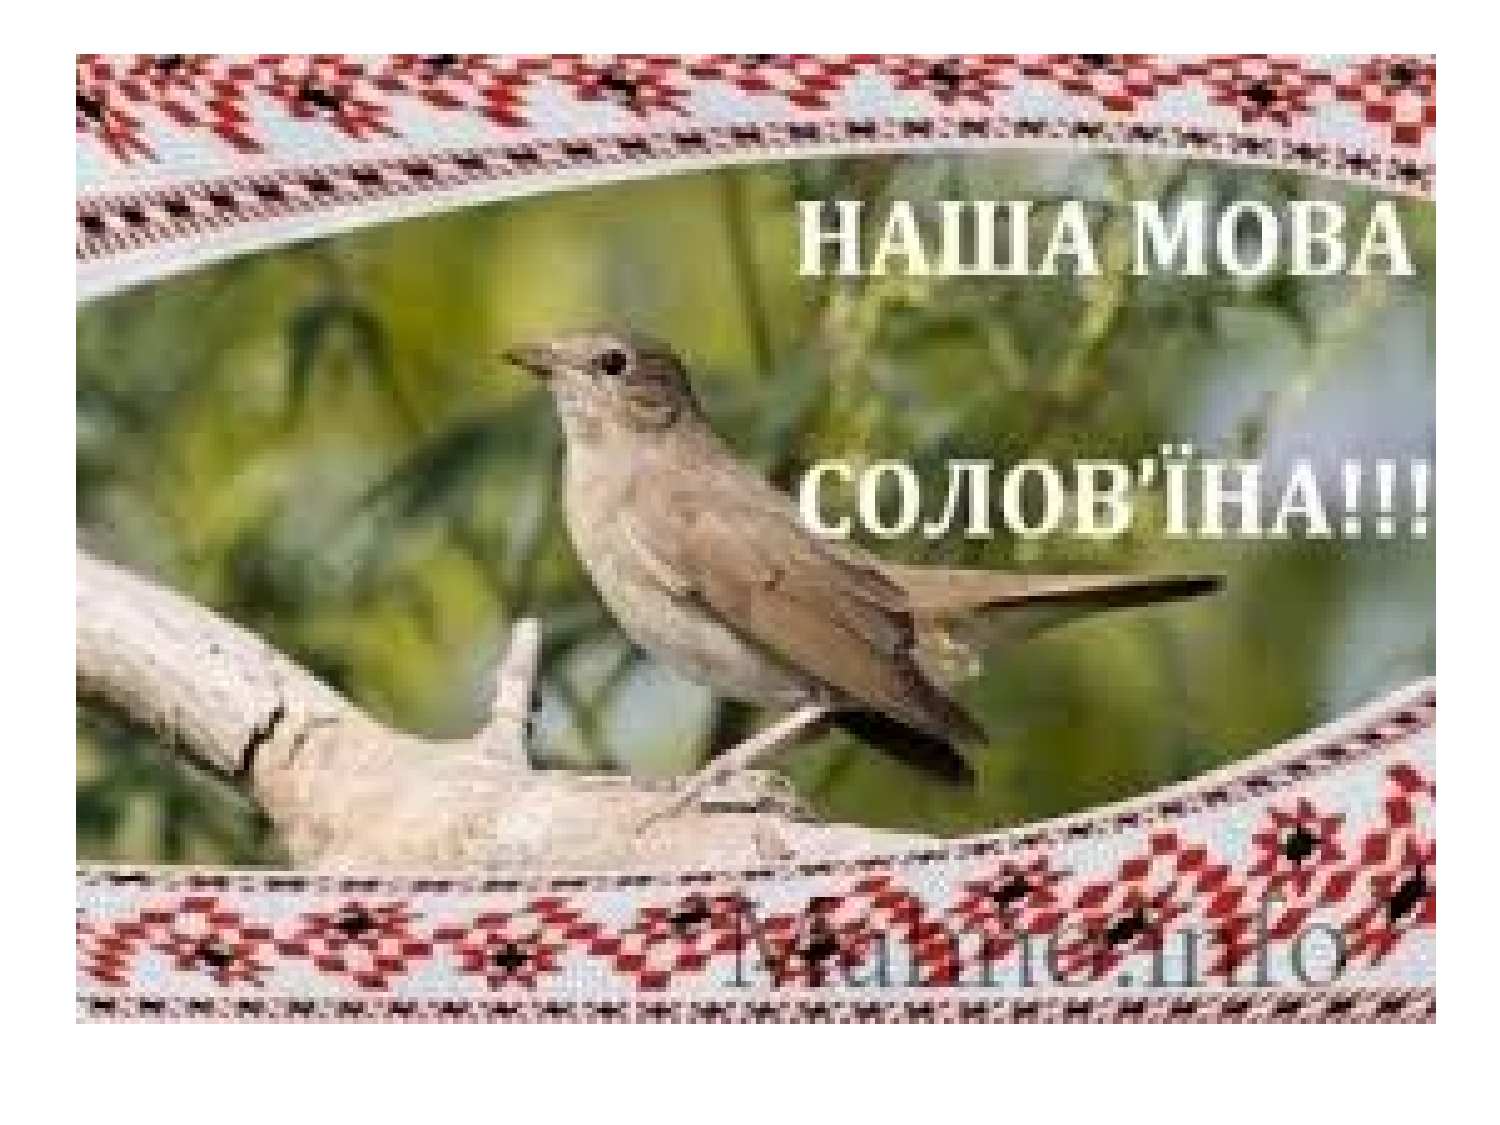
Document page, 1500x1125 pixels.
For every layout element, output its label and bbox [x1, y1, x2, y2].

picture [76, 54, 1436, 1024]
